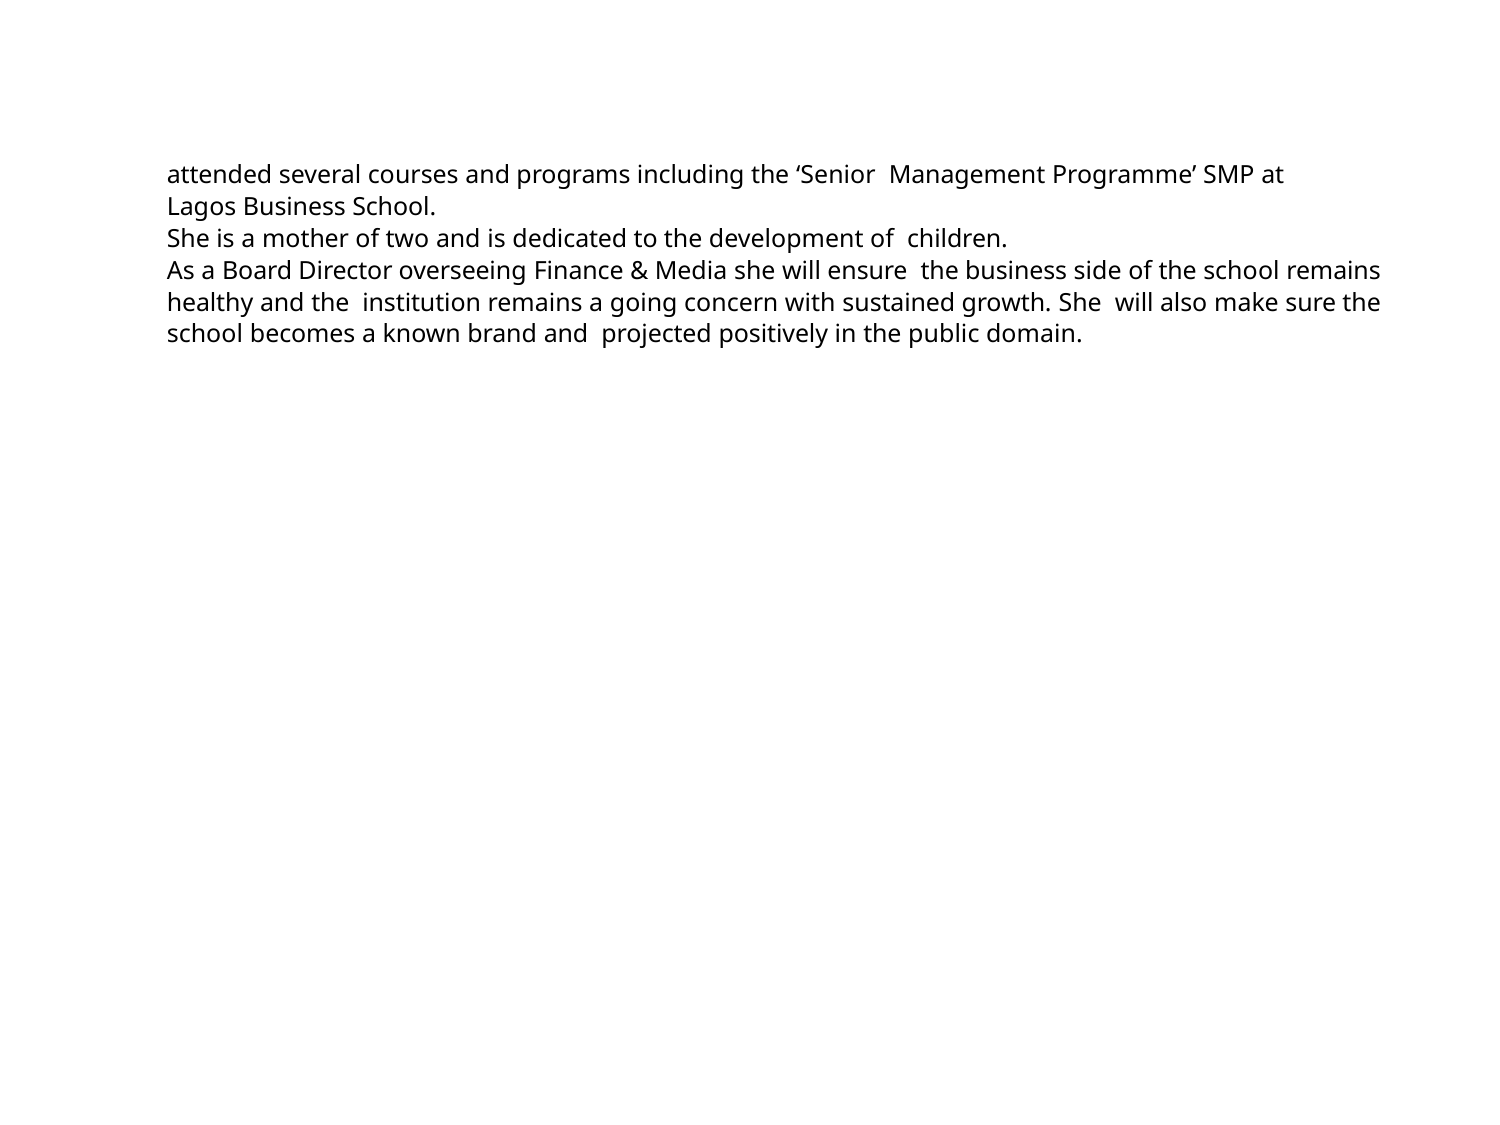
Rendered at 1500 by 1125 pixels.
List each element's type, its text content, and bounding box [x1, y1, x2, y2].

text_box attended several courses and programs including the ‘Senior Management Programme’ SMP at Lagos Business School. She is a mother of two and is dedicated to the development of children. As a Board Director overseeing Finance & Media she will ensure the business side of the school remains healthy and the institution remains a going concern with sustained growth. She will also make sure the school becomes a known brand and projected positively in the public domain. [150, 149, 1400, 387]
